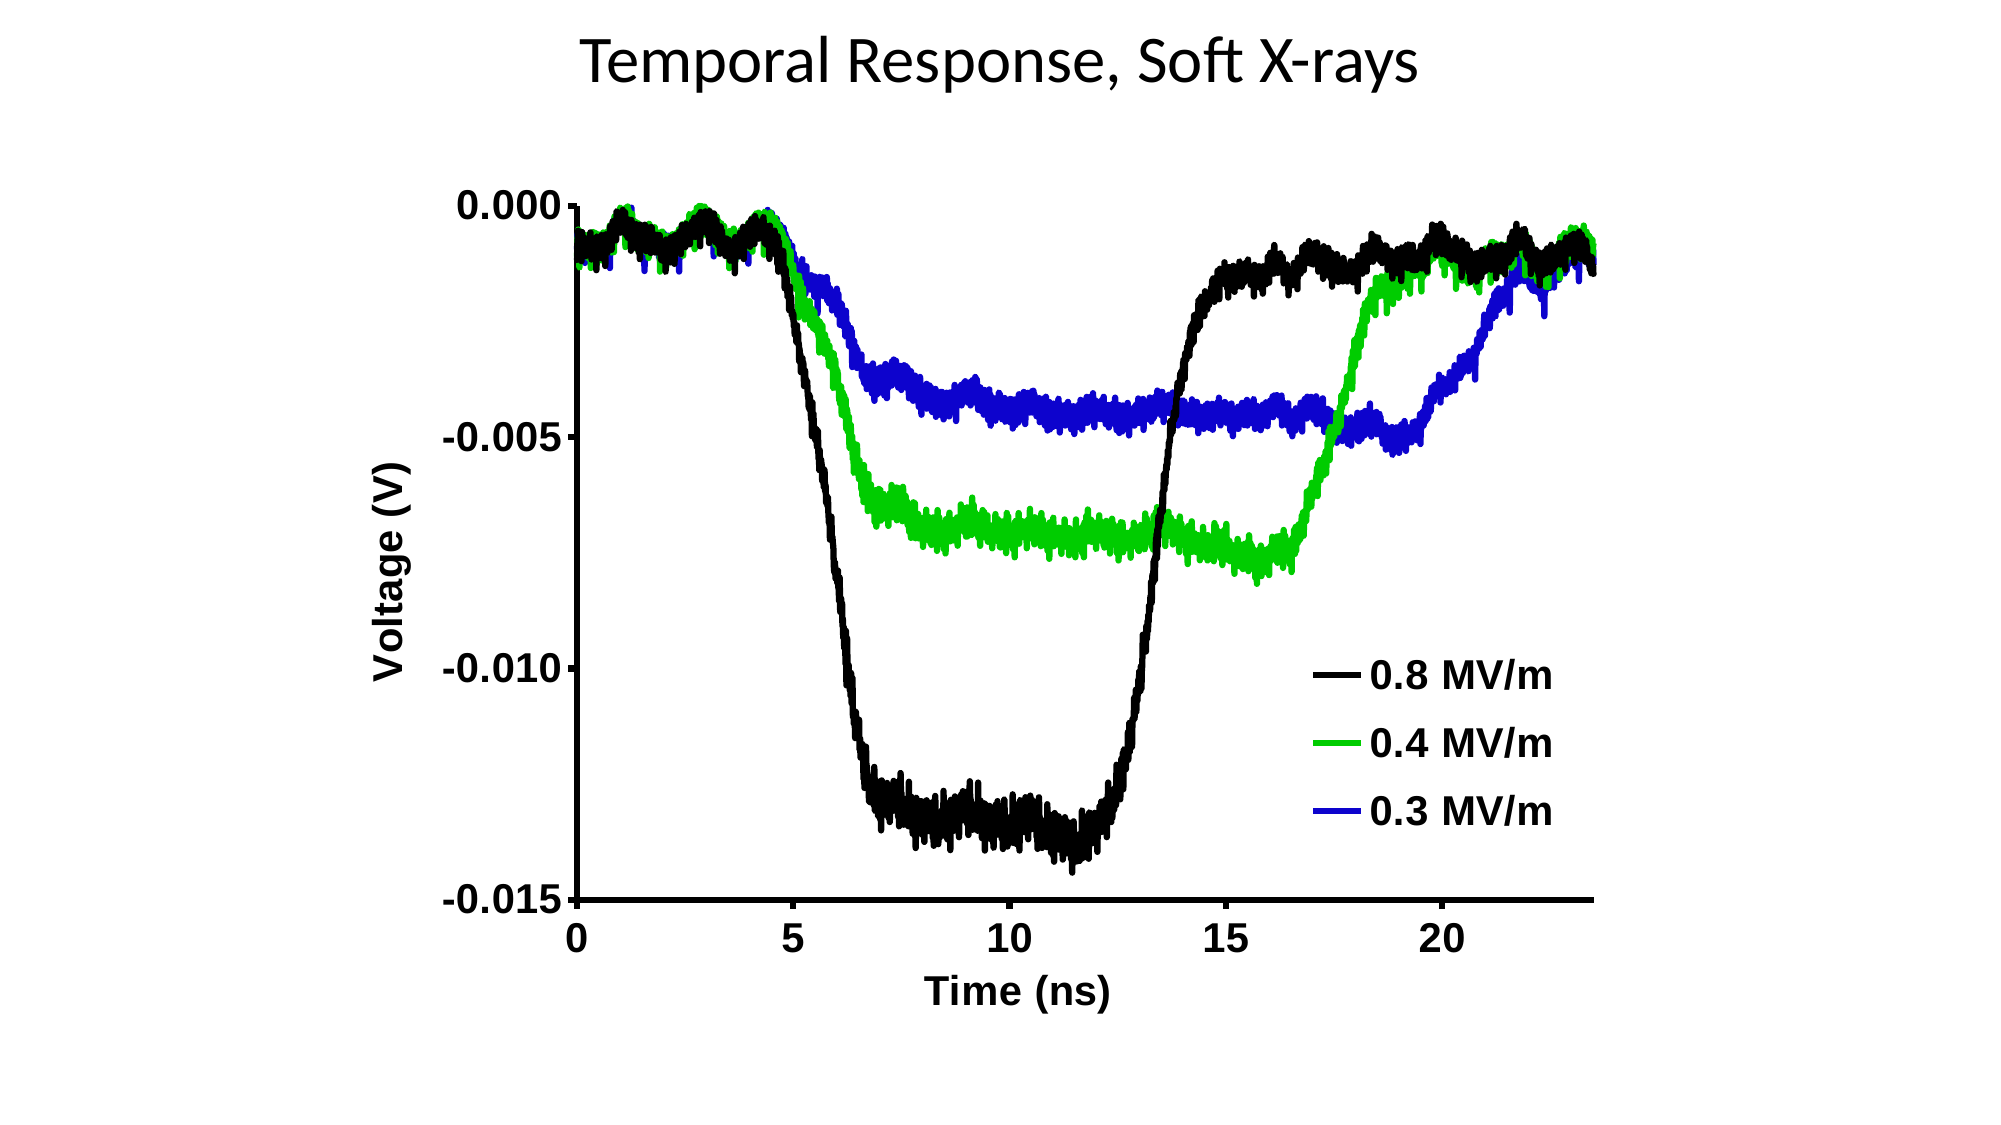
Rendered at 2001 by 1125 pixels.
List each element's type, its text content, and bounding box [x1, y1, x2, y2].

chart [351, 162, 1649, 1028]
text_box Temporal Response, Soft X-rays [249, 0, 1750, 113]
